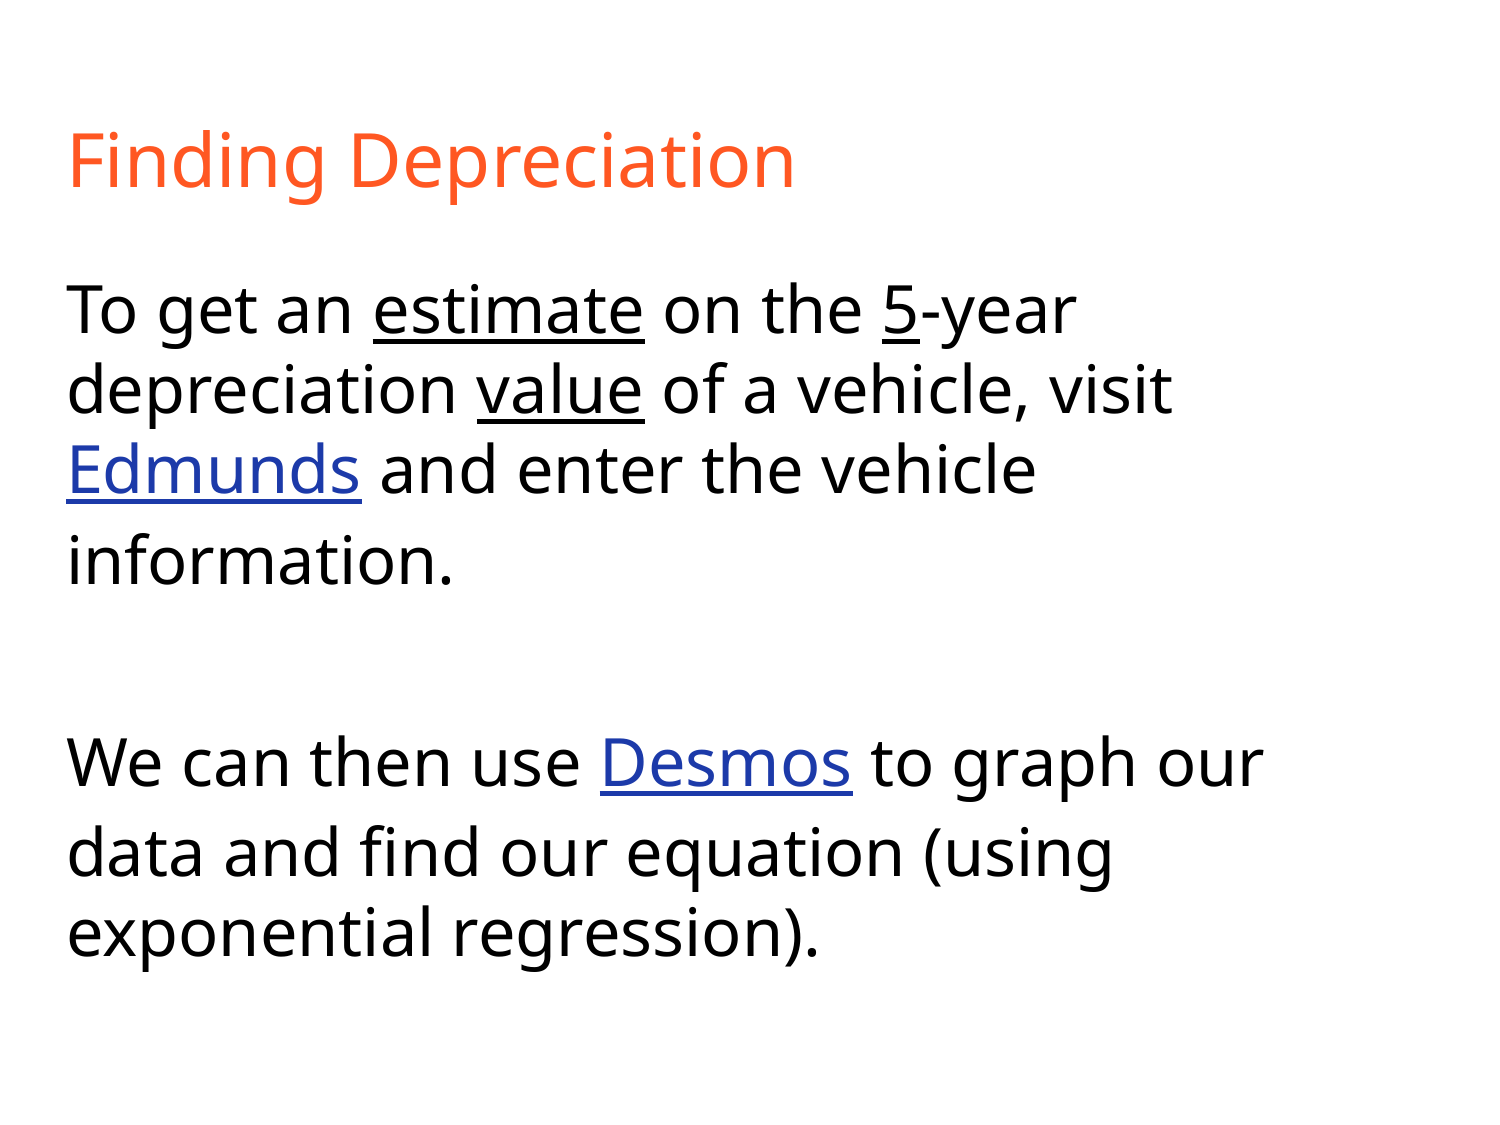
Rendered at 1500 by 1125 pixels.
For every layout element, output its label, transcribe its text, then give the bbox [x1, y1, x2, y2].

list To get an estimate on the 5-year depreciation value of a vehicle, visit Edmunds and enter the vehicle information. We can then use Desmos to graph our data and find our equation (using exponential regression). [51, 252, 1331, 1000]
title Finding Depreciation [51, 97, 1449, 223]
